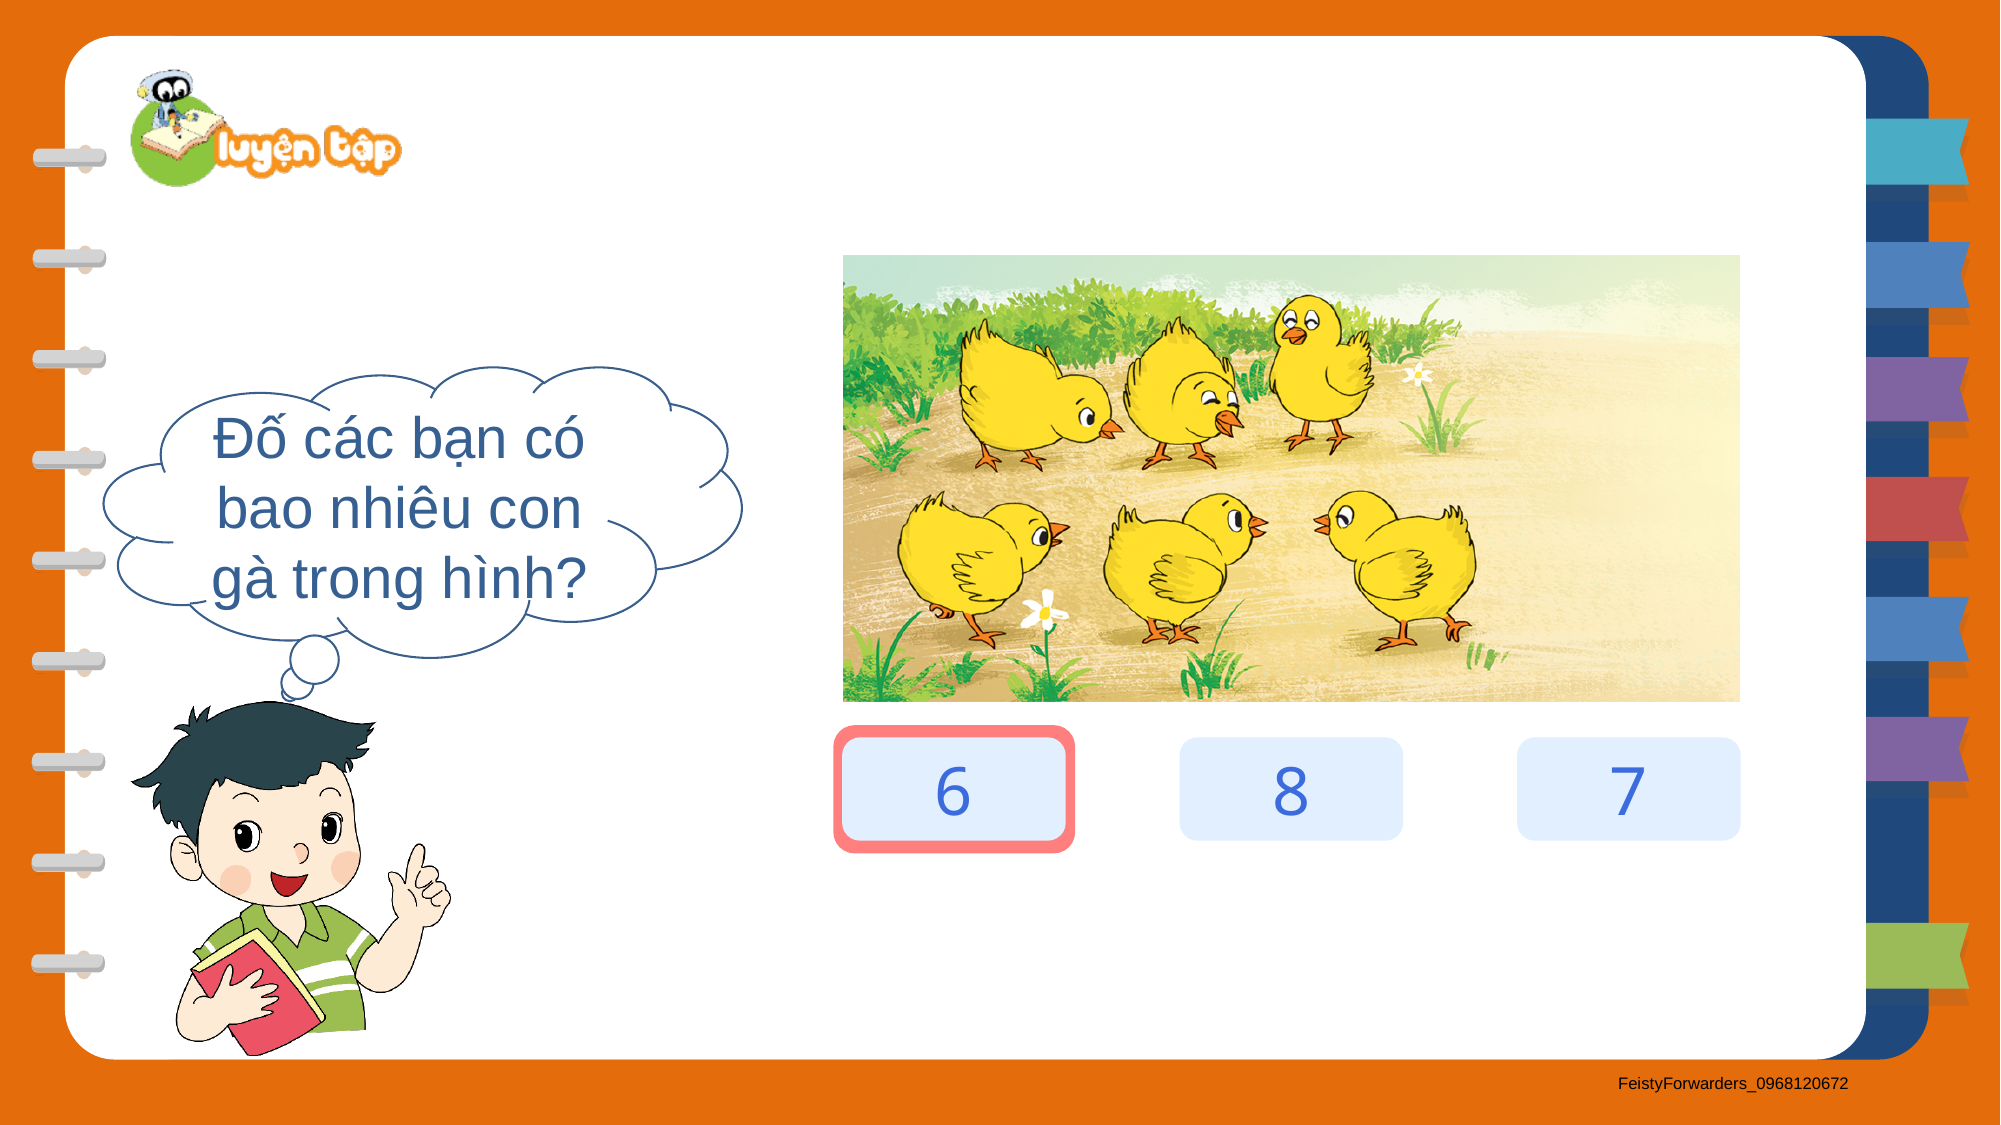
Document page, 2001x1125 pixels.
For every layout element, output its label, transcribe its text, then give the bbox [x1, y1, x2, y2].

picture [843, 224, 1740, 732]
text_box 7 [1517, 737, 1741, 841]
text_box [1170, 732, 1413, 854]
text_box [833, 728, 1076, 854]
text_box Đố các bạn có bao nhiêu con gà trong hình? [102, 366, 743, 701]
picture [130, 701, 451, 1056]
picture [103, 57, 425, 218]
text_box [1507, 728, 1750, 854]
text_box 8 [1179, 737, 1404, 841]
text_box 6 [842, 737, 1066, 841]
